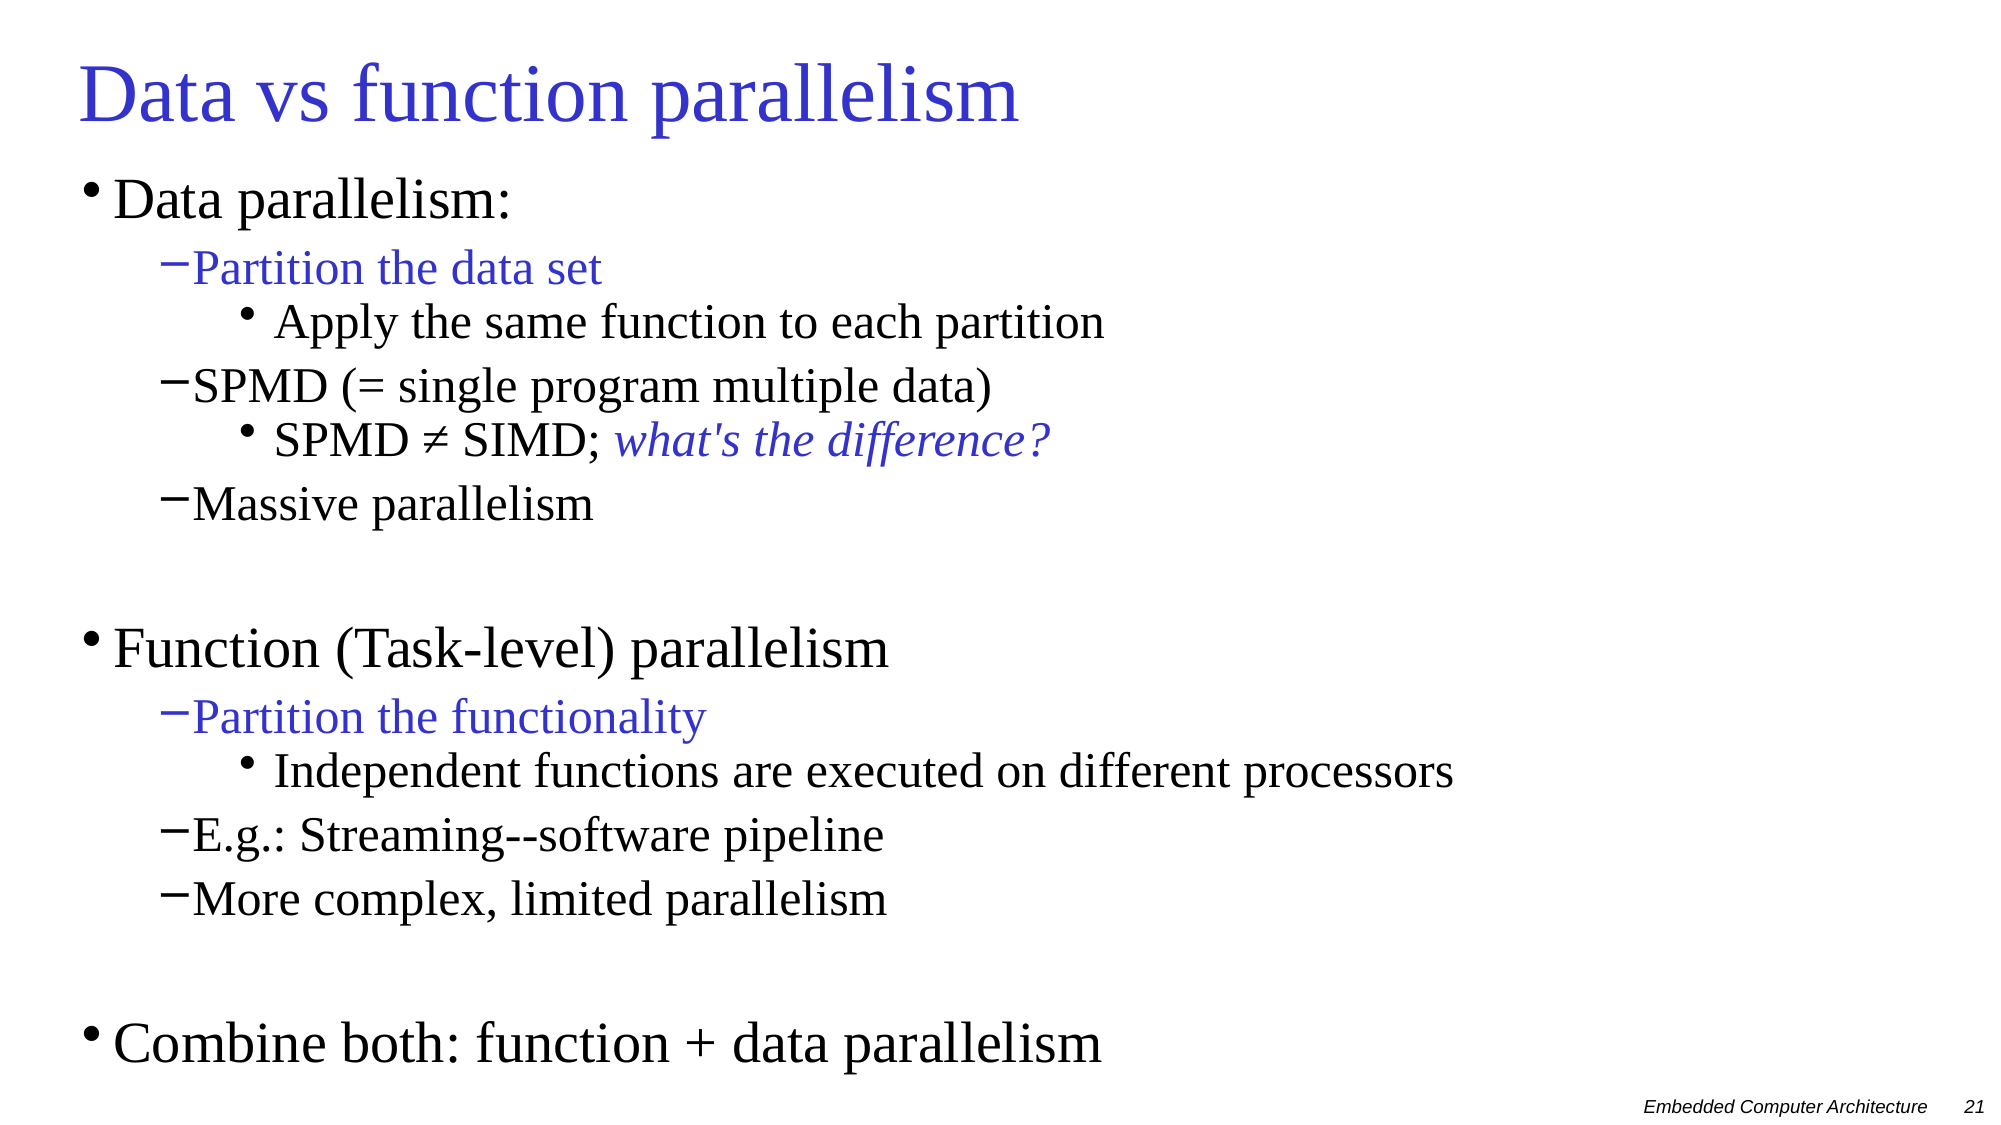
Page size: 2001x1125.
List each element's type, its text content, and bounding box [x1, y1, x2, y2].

list Data parallelism: Partition the data set Apply the same function to each partition SPMD (= single program multiple data) SPMD ≠ SIMD; what's the difference? Massive parallelism Function (Task-level) parallelism Partition the functionality Independent functions are executed on different processors E.g.: Streaming--software pipeline More complex, limited parallelism Combine both: function + data parallelism [66, 160, 1922, 1048]
title Data vs function parallelism [63, 37, 1934, 158]
